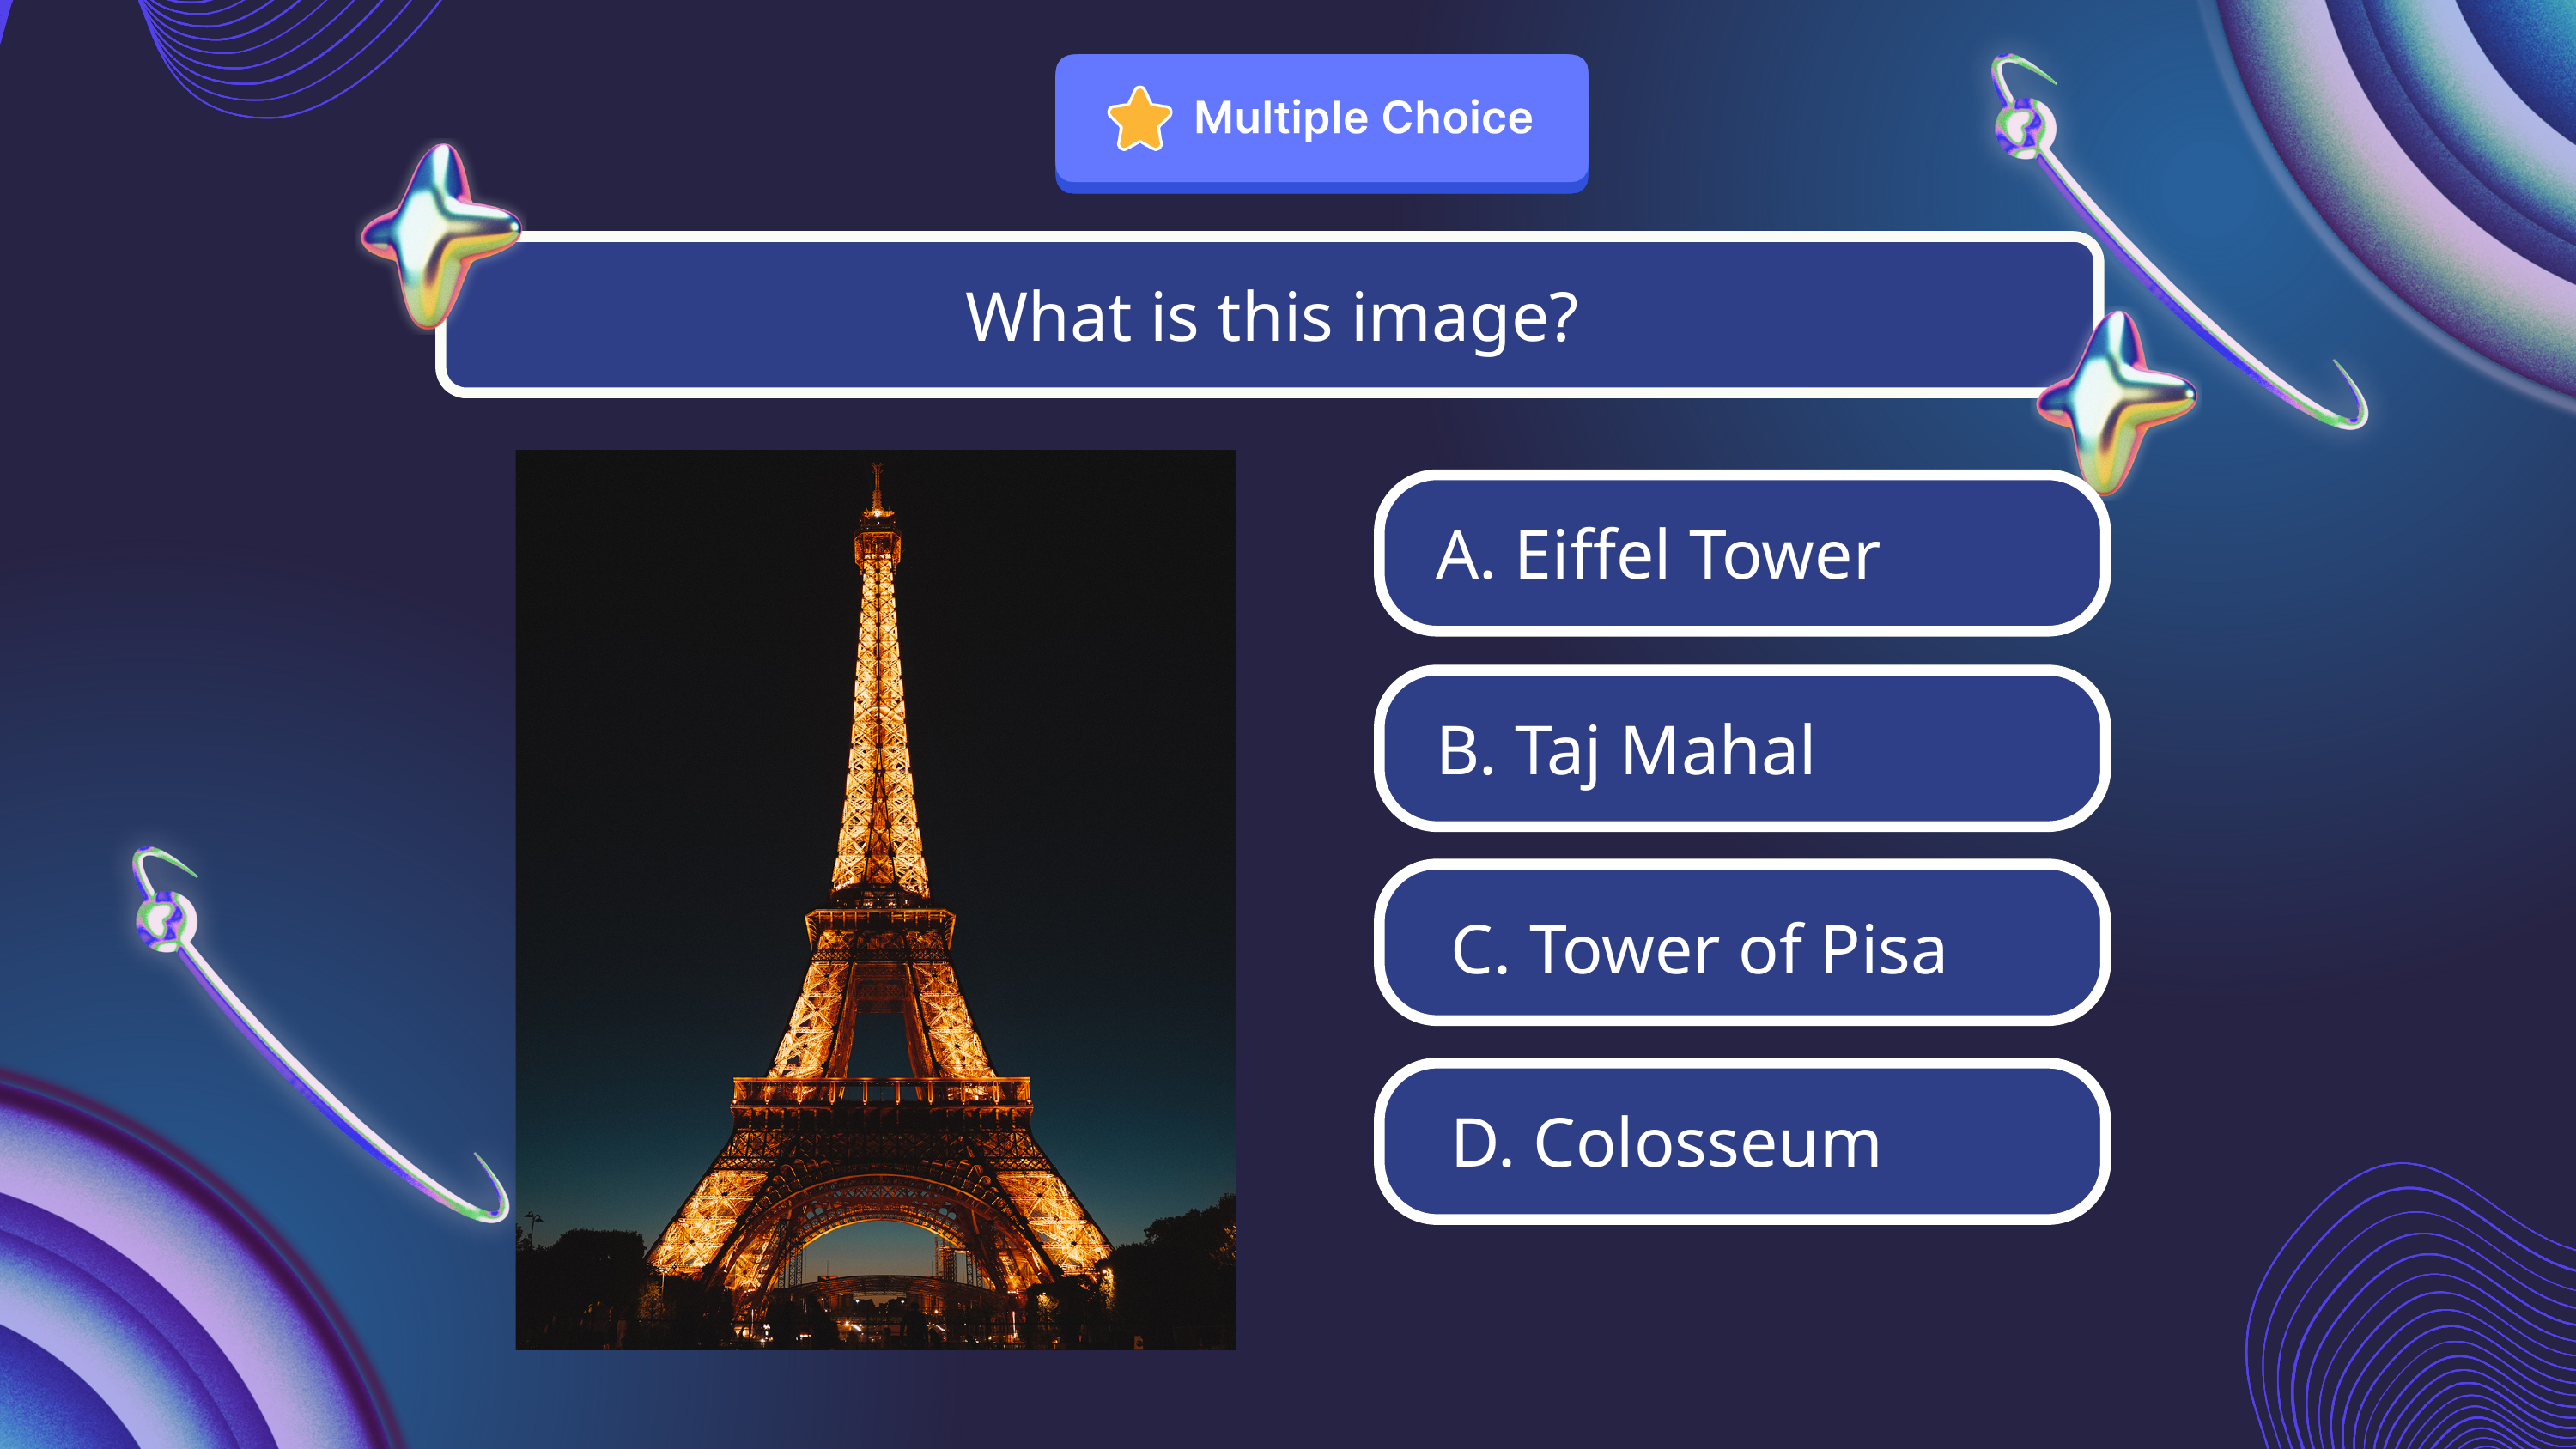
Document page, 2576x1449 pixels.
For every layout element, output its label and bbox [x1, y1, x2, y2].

text_box [103, 817, 515, 1252]
text_box [1379, 474, 2106, 632]
text_box [2030, 458, 2202, 501]
text_box [0, 0, 495, 308]
picture [1055, 54, 1589, 194]
text_box [355, 138, 527, 335]
text_box [0, 458, 515, 1043]
text_box [1379, 1063, 2106, 1220]
text_box [440, 236, 2099, 393]
text_box [1962, 24, 2397, 458]
text_box [0, 1043, 441, 1449]
text_box [441, 1252, 1047, 1449]
text_box [1379, 670, 2106, 828]
text_box [515, 450, 1236, 1351]
text_box [1310, 403, 2576, 1088]
text_box [1310, 0, 2179, 231]
text_box [1379, 864, 2106, 1022]
text_box [2099, 1102, 2576, 1449]
text_box [2179, 0, 2576, 451]
